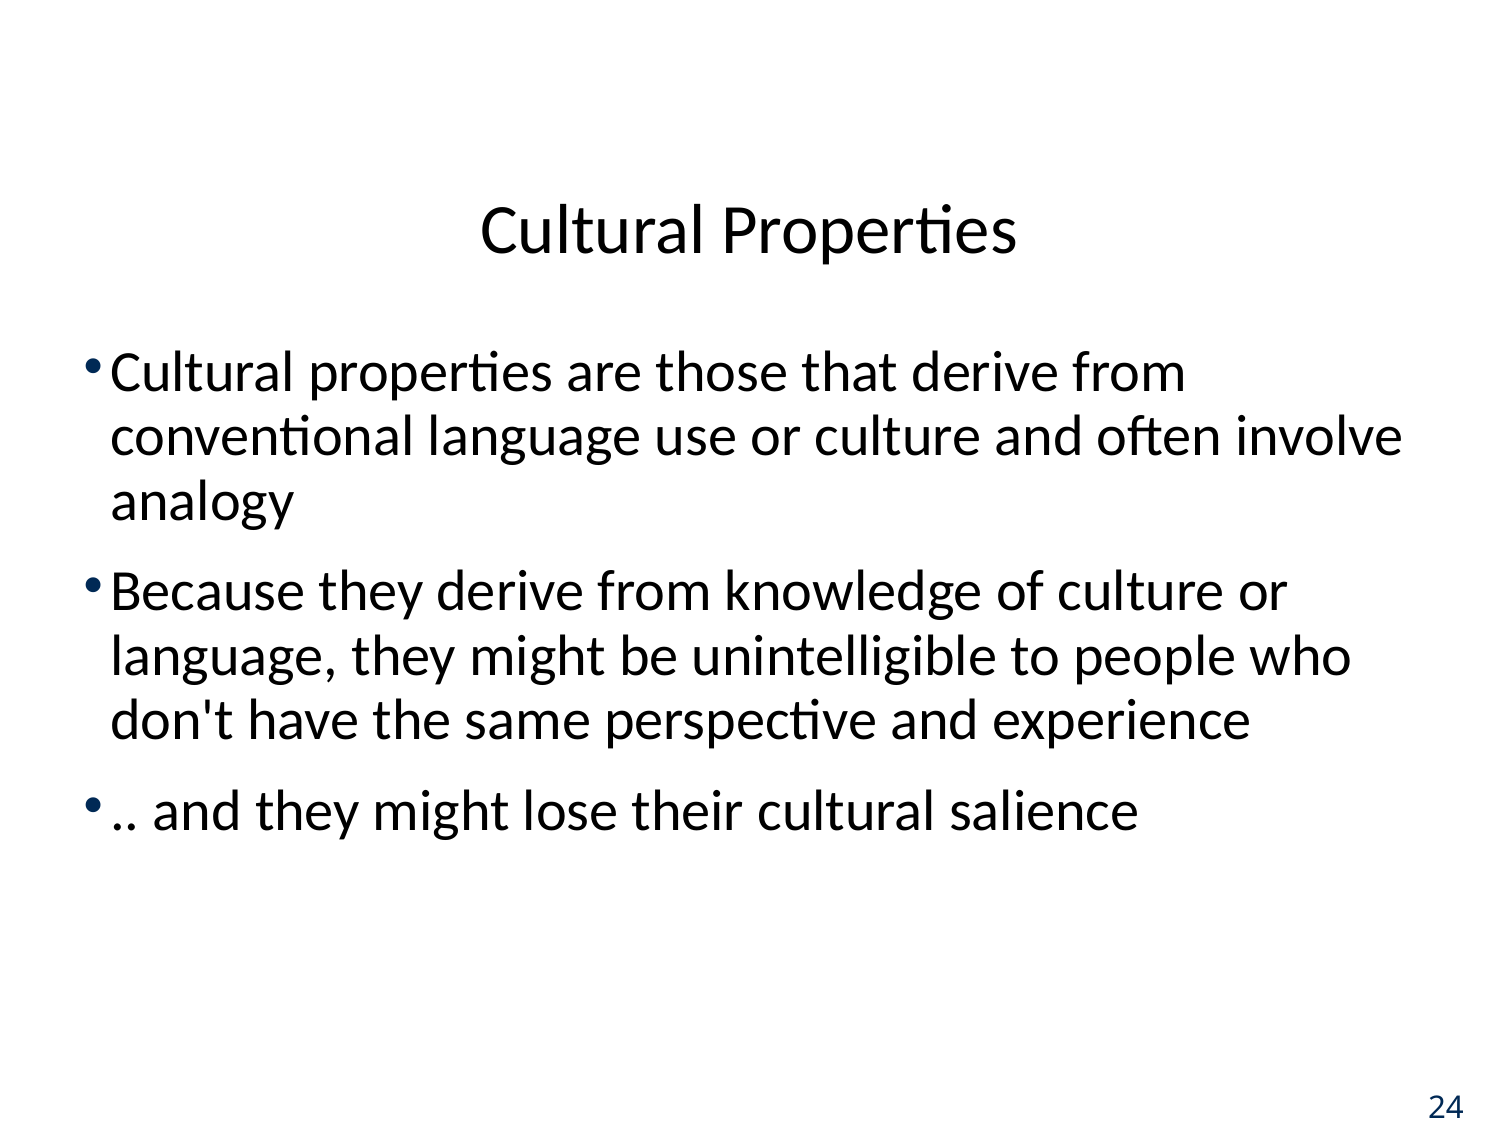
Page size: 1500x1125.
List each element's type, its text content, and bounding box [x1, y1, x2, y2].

title Cultural Properties [74, 132, 1425, 328]
text_box 24 [1438, 1081, 1454, 1119]
text_box Cultural properties are those that derive from conventional language use or culture and often involve analogy Because they derive from knowledge of culture or language, they might be unintelligible to people who don't have the same perspective and experience .. and they might lose their cultural salience [73, 334, 1418, 849]
